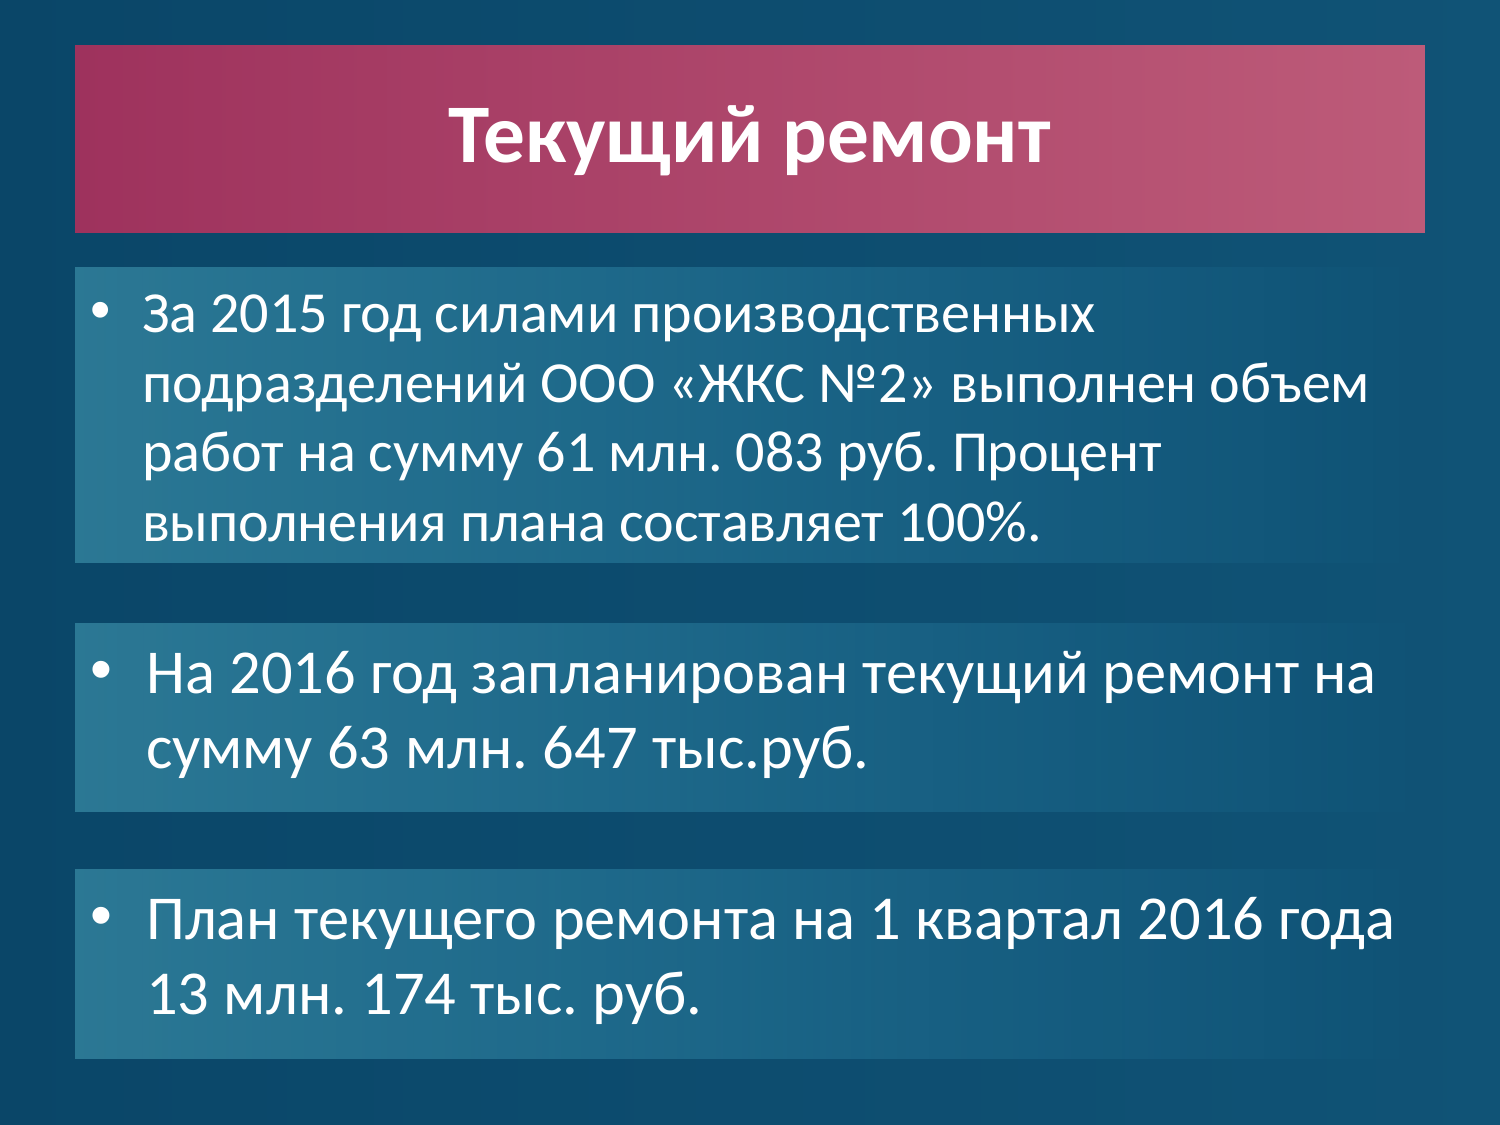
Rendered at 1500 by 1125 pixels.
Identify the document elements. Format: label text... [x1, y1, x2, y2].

text_box План текущего ремонта на 1 квартал 2016 года 13 млн. 174 тыс. руб. [75, 869, 1428, 1059]
text_box За 2015 год силами производственных подразделений ООО «ЖКС №2» выполнен объем работ на сумму 61 млн. 083 руб. Процент выполнения плана составляет 100%. [75, 267, 1428, 563]
title Текущий ремонт [75, 45, 1425, 233]
text_box На 2016 год запланирован текущий ремонт на сумму 63 млн. 647 тыс.руб. [75, 623, 1434, 812]
